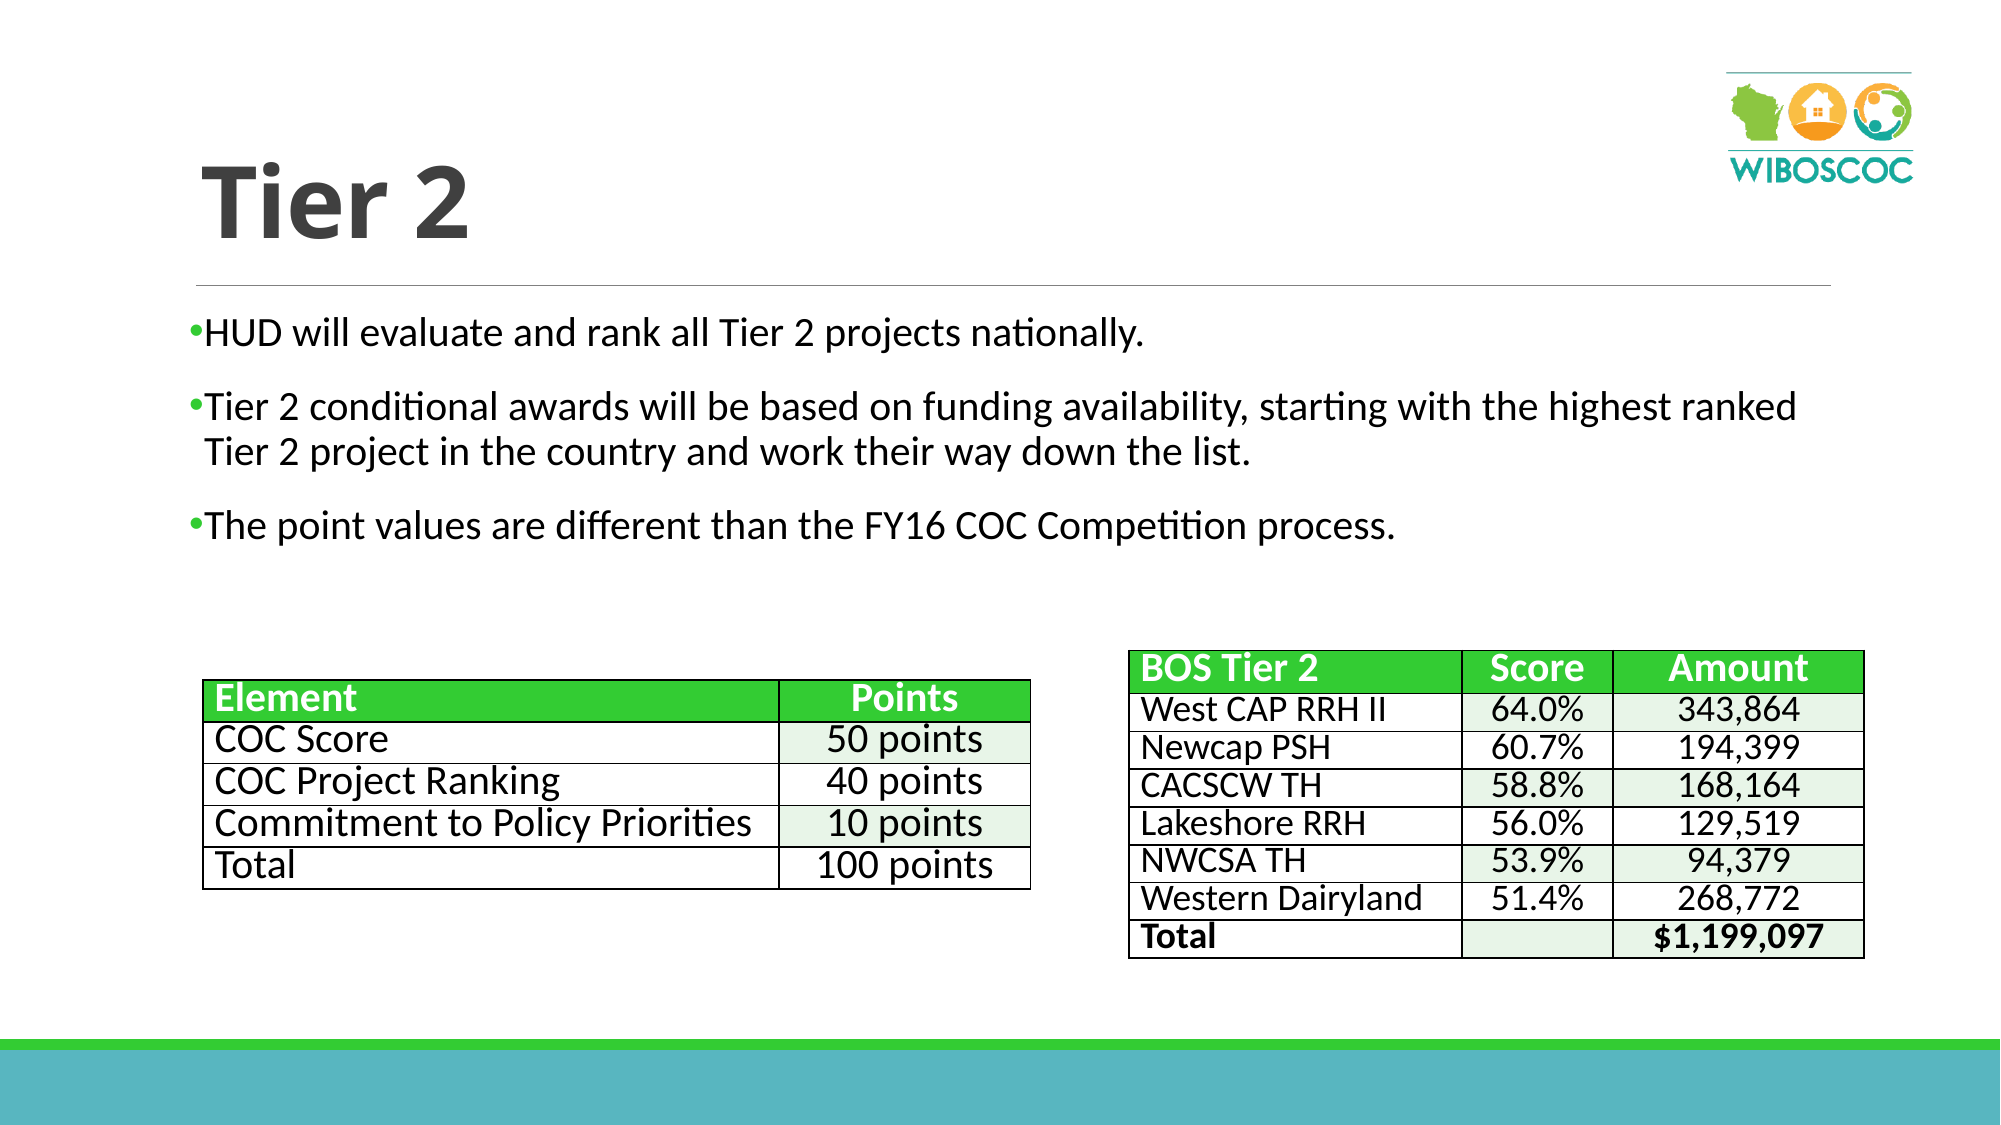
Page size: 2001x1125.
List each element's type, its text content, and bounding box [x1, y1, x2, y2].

table_header Points [780, 681, 1030, 721]
table_cell 10 points [780, 806, 1030, 846]
table_cell Lakeshore RRH [1130, 808, 1461, 844]
table_cell 53.9% [1463, 846, 1612, 882]
table_header Score [1463, 651, 1612, 693]
table_cell 40 points [780, 764, 1030, 805]
table_cell Newcap PSH [1130, 732, 1461, 768]
table_header Element [204, 681, 778, 721]
table_cell Commitment to Policy Priorities [204, 806, 778, 846]
table_header Amount [1614, 651, 1863, 693]
table_header BOS Tier 2 [1130, 651, 1461, 693]
table_cell 343,864 [1614, 694, 1863, 731]
table_cell 194,399 [1614, 732, 1863, 768]
list HUD will evaluate and rank all Tier 2 projects nationally. Tier 2 conditional awards will be based on funding availability, starting with the highest ranked Tier 2 project in the country and work their way down the list. The point values are different than the FY16 COC Competition process. [189, 302, 1848, 651]
title Tier 2 [180, 136, 1830, 285]
table_cell 268,772 [1614, 883, 1863, 919]
table_cell $1,199,097 [1614, 921, 1863, 957]
table_cell NWCSA TH [1130, 846, 1461, 882]
table_cell 64.0% [1463, 694, 1612, 731]
table_cell Western Dairyland [1130, 883, 1461, 919]
table_cell 56.0% [1463, 808, 1612, 844]
table_cell Total [204, 848, 778, 888]
table_cell Total [1130, 921, 1461, 957]
table_cell COC Score [204, 723, 778, 763]
table_cell COC Project Ranking [204, 764, 778, 805]
table_cell West CAP RRH II [1130, 694, 1461, 731]
table_cell 100 points [780, 848, 1030, 888]
table_cell [1463, 921, 1612, 957]
table_cell 129,519 [1614, 808, 1863, 844]
table_cell 60.7% [1463, 732, 1612, 768]
table_cell CACSCW TH [1130, 770, 1461, 806]
table_cell 94,379 [1614, 846, 1863, 882]
table_cell 51.4% [1463, 883, 1612, 919]
table_cell 58.8% [1463, 770, 1612, 806]
picture [1717, 54, 1923, 206]
table_cell 168,164 [1614, 770, 1863, 806]
table_cell 50 points [780, 723, 1030, 763]
